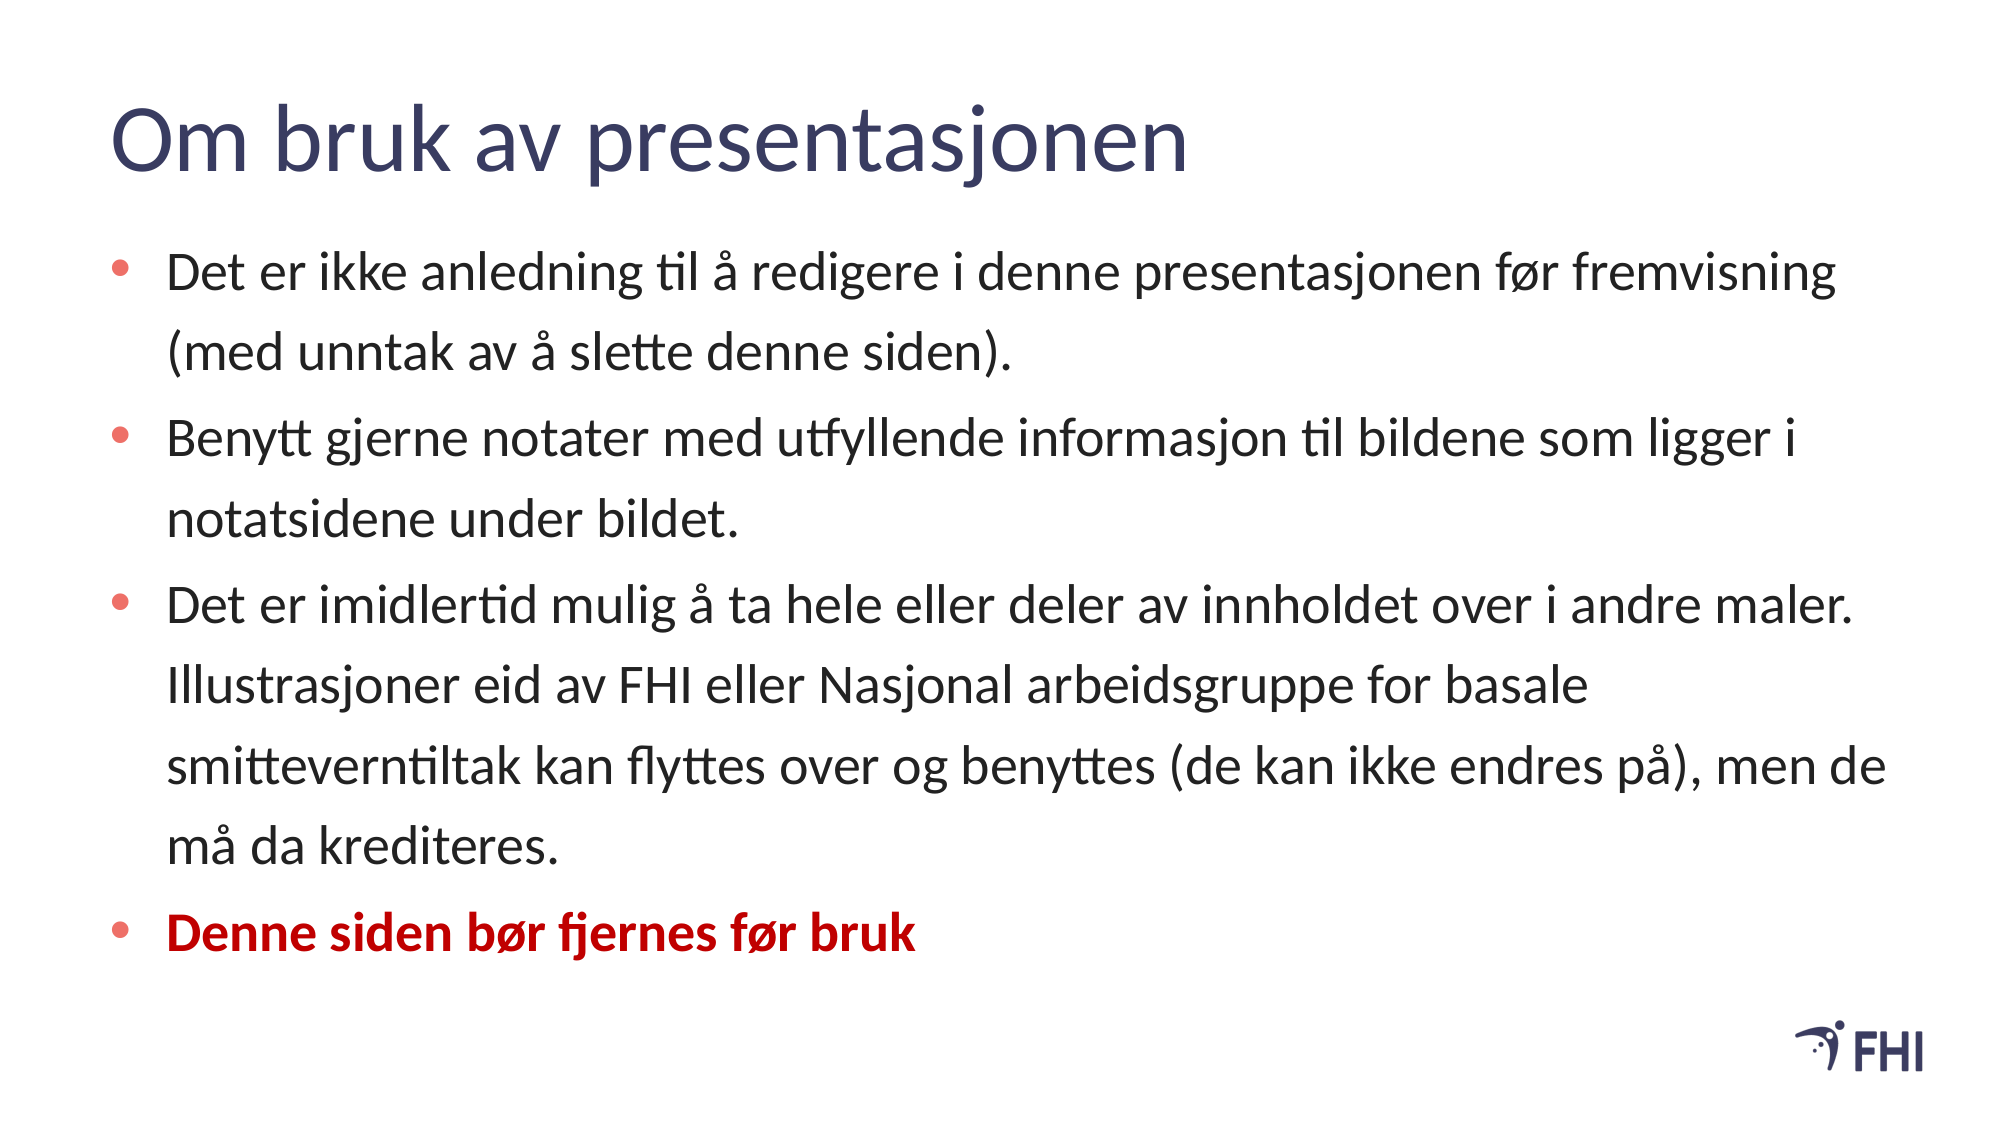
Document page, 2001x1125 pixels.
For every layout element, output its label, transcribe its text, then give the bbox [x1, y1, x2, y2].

list Det er ikke anledning til å redigere i denne presentasjonen før fremvisning (med unntak av å slette denne siden). Benytt gjerne notater med utfyllende informasjon til bildene som ligger i notatsidene under bildet. Det er imidlertid mulig å ta hele eller deler av innholdet over i andre maler. Illustrasjoner eid av FHI eller Nasjonal arbeidsgruppe for basale smitteverntiltak kan flyttes over og benyttes (de kan ikke endres på), men de må da krediteres. Denne siden bør fjernes før bruk [109, 220, 1893, 965]
picture [1785, 1003, 1944, 1099]
title Om bruk av presentasjonen [110, 88, 1892, 194]
